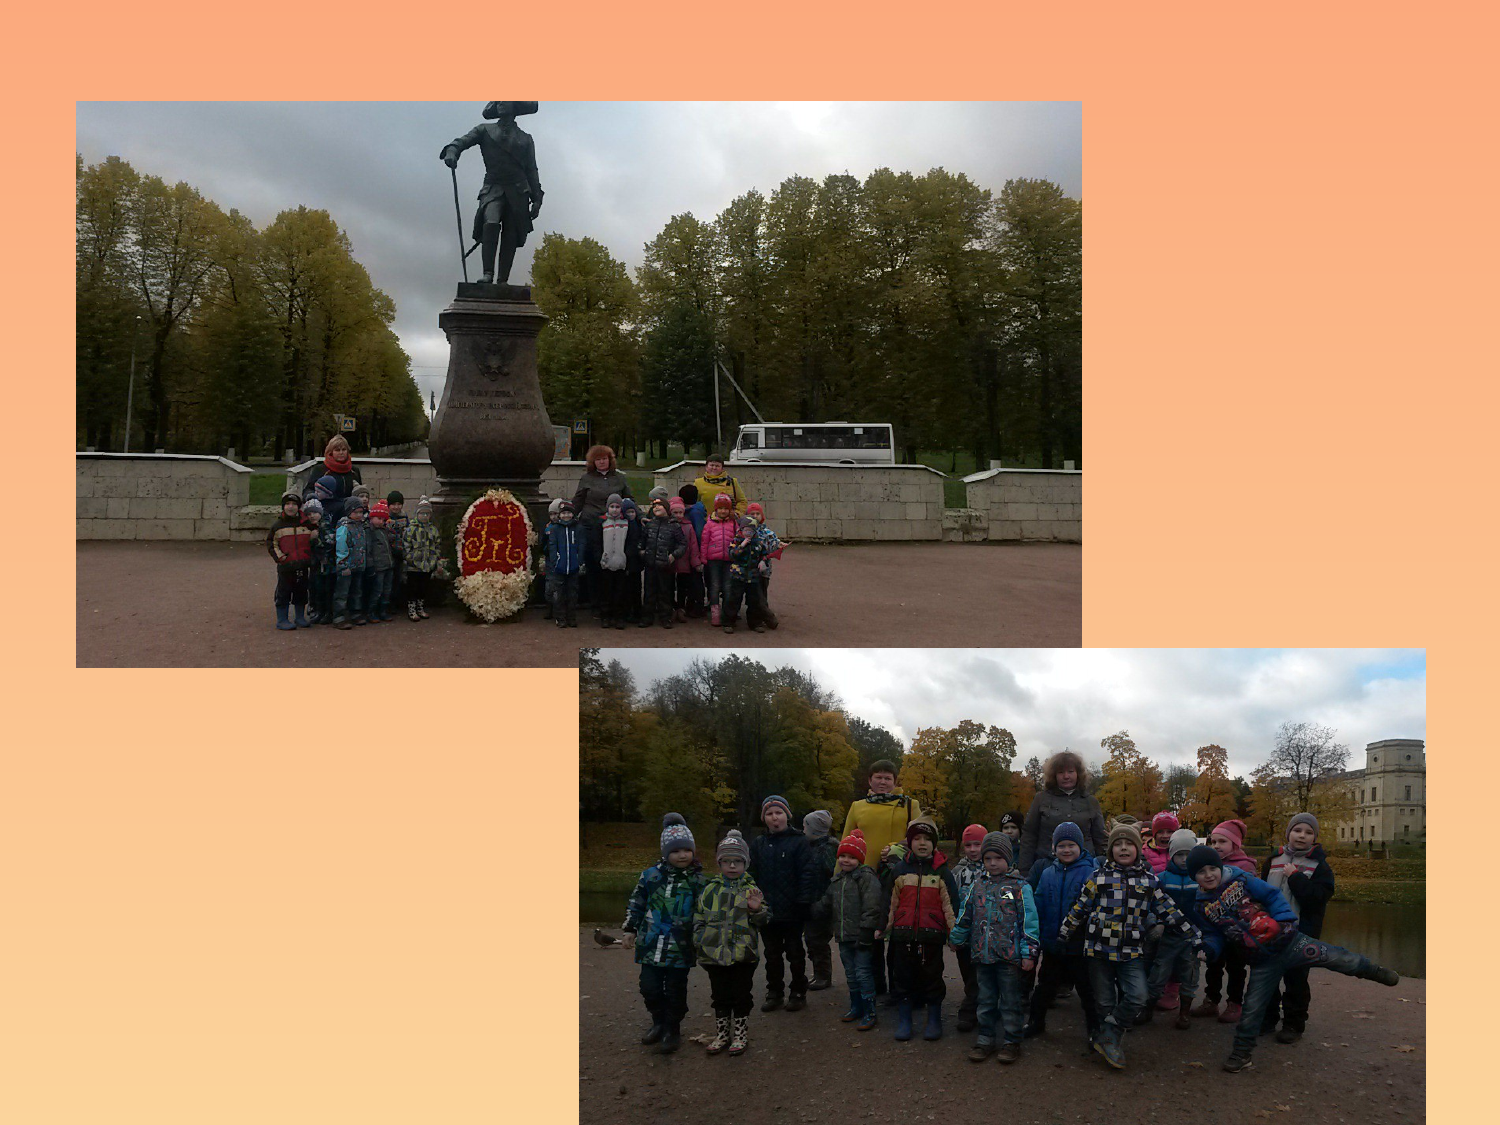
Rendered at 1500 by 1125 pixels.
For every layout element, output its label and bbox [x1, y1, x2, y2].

picture [76, 101, 1426, 1125]
